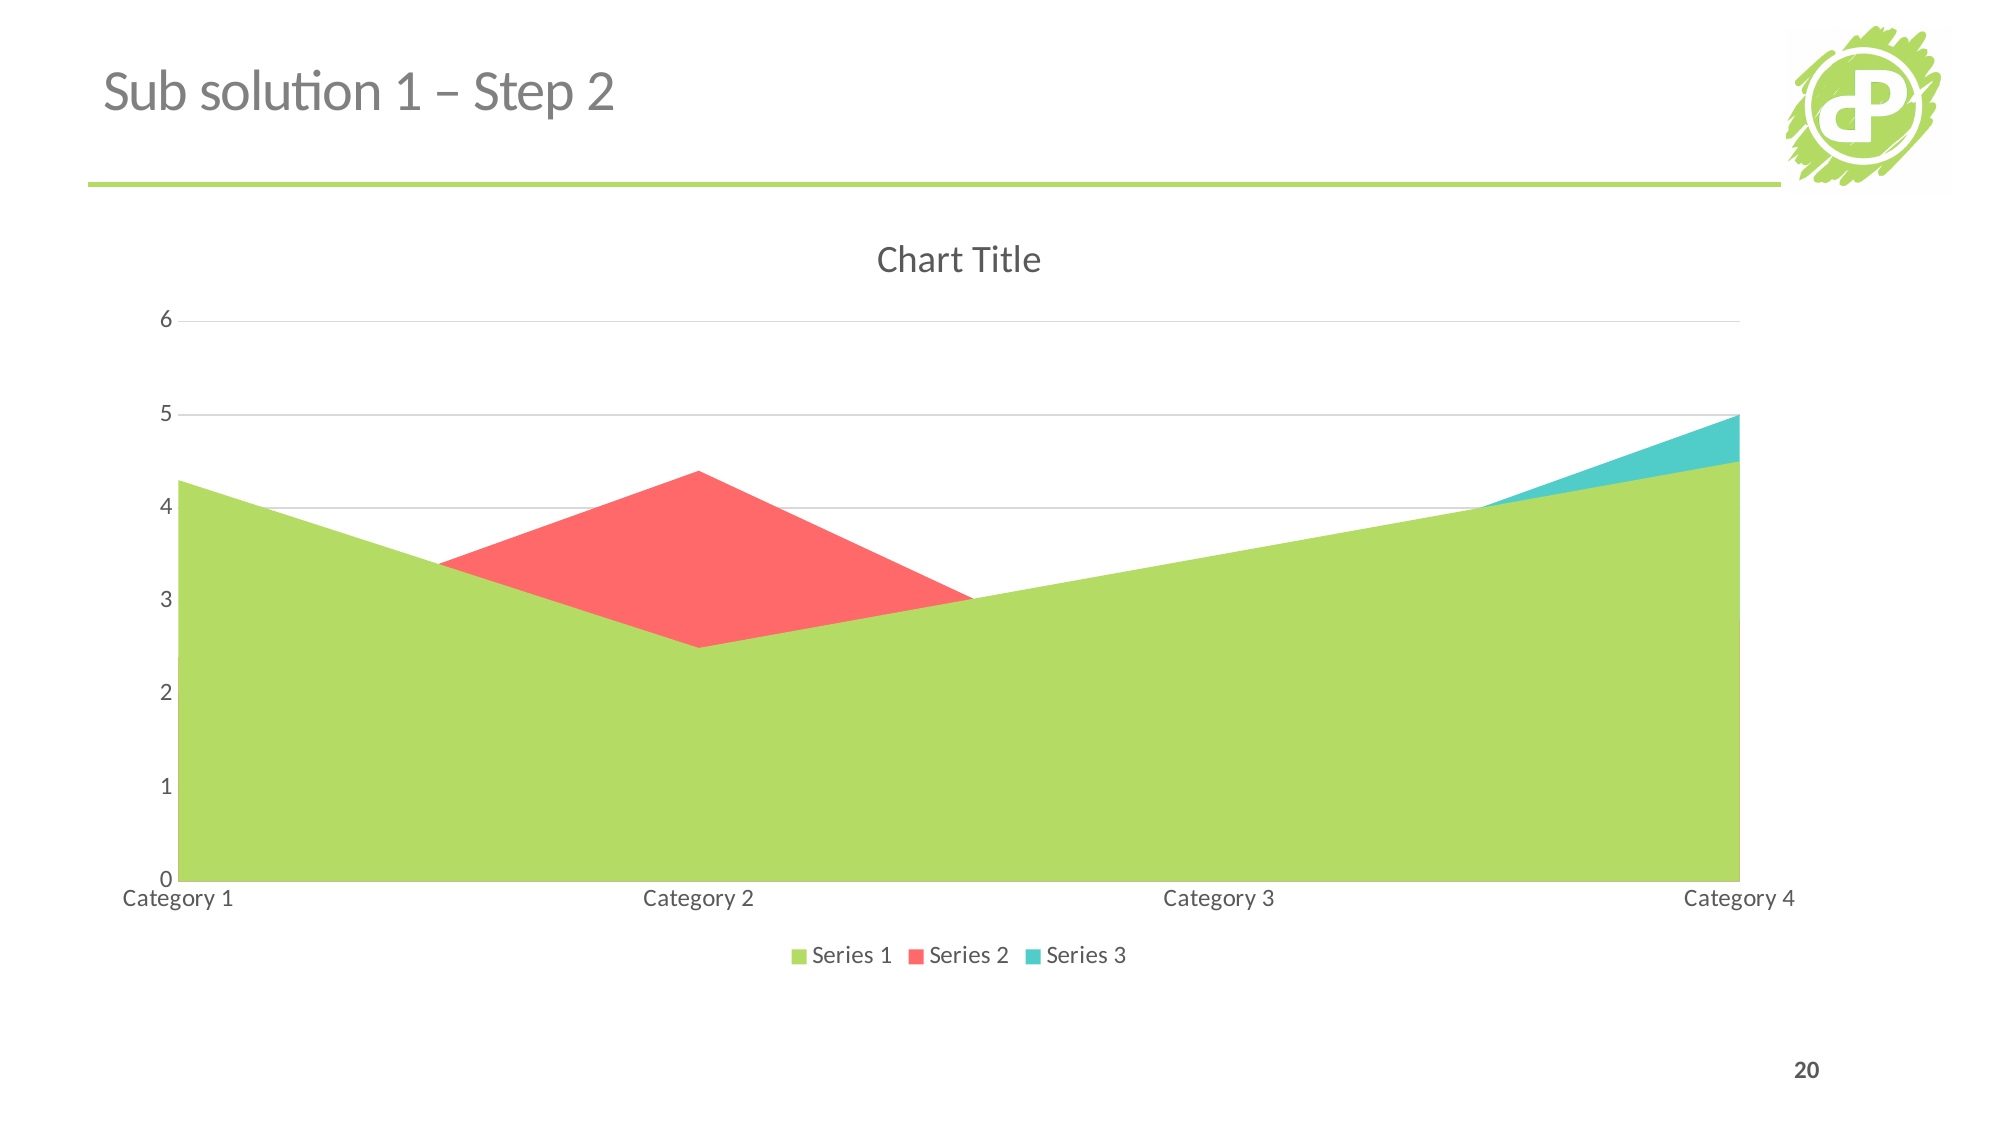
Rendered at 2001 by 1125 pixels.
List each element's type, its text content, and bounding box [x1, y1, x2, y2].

slide_number 20 [1583, 1038, 1835, 1099]
picture [1786, 26, 1952, 194]
title Sub solution 1 – Step 2 [88, 26, 1776, 157]
chart [87, 207, 1831, 976]
